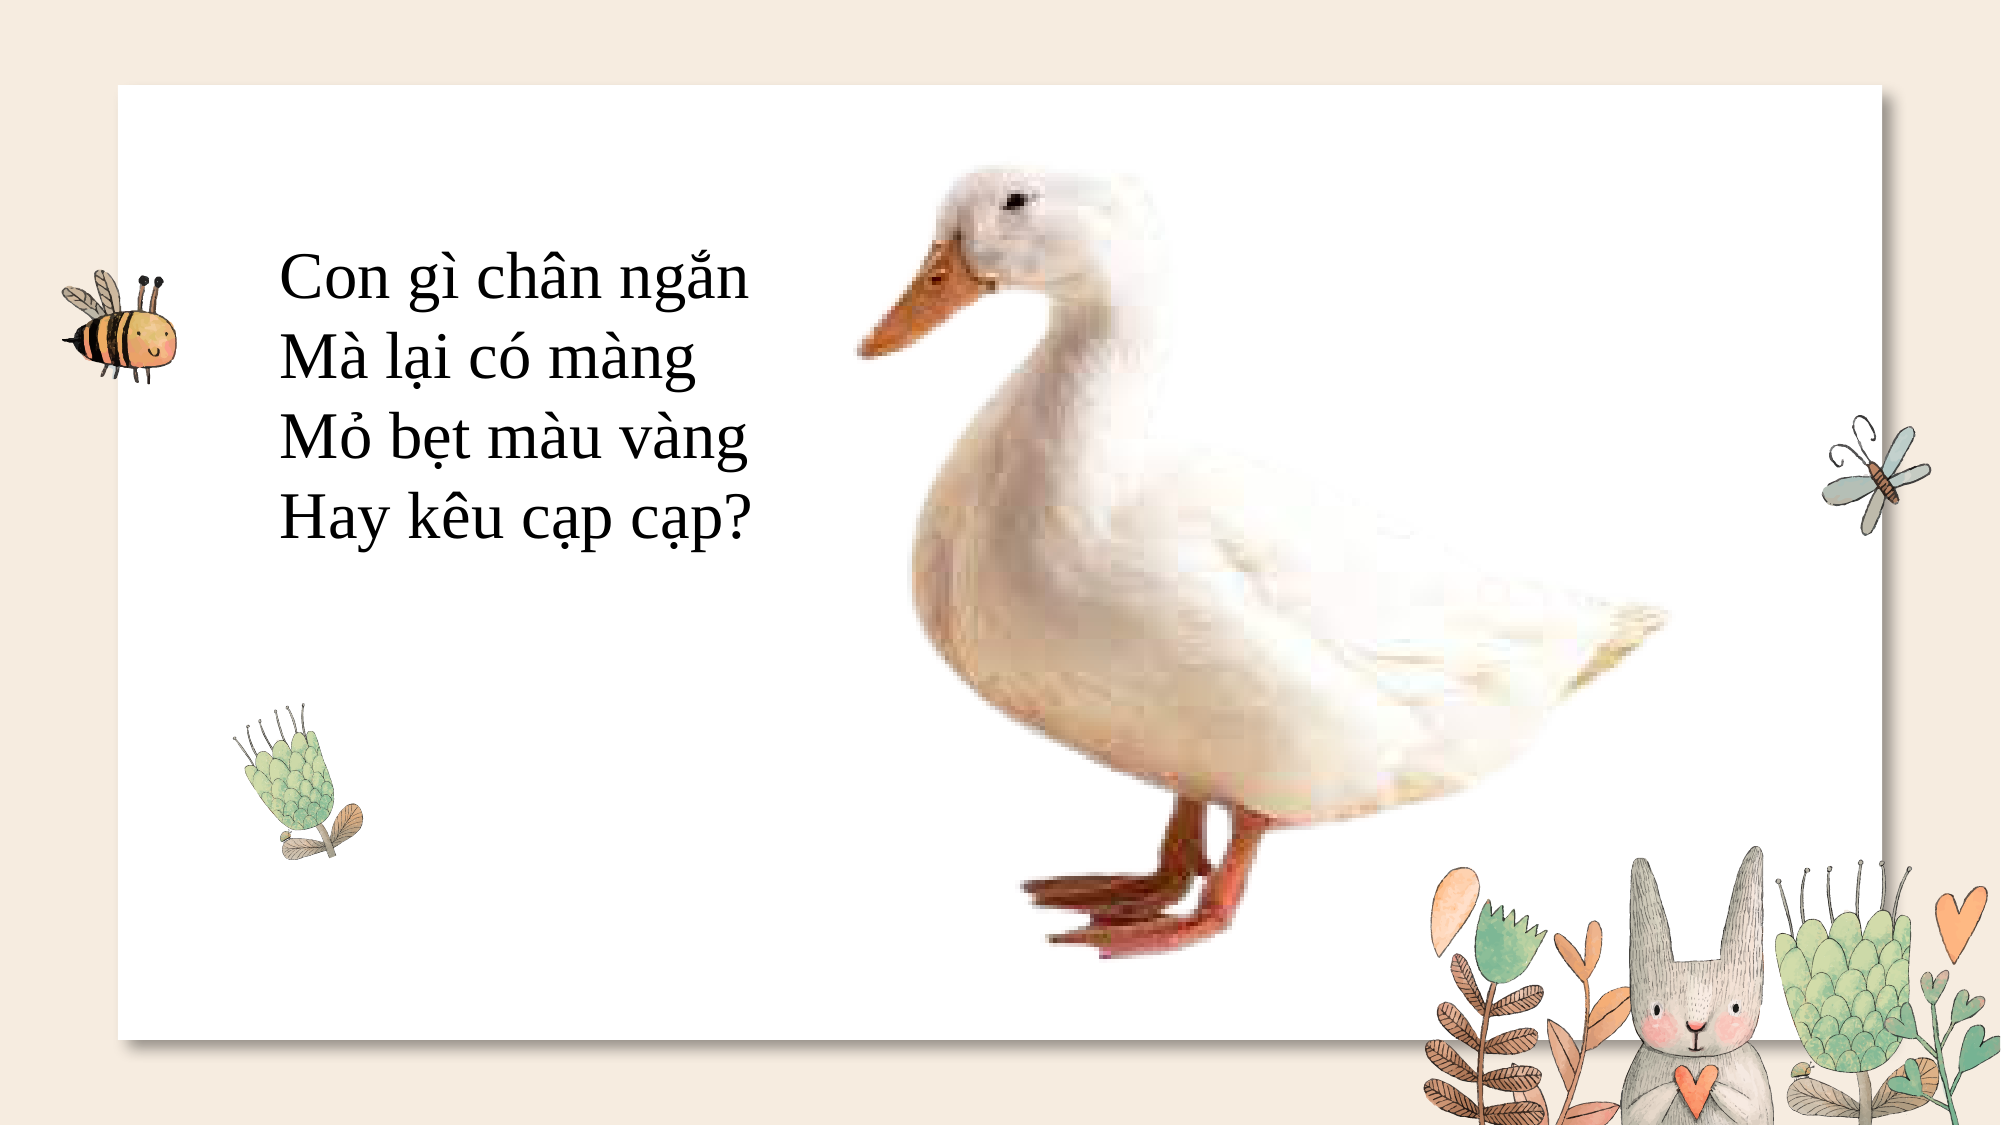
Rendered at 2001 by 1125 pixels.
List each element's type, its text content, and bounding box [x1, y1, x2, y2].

picture [779, 107, 1735, 1018]
text_box Con gì chân ngắn Mà lại có màng Mỏ bẹt màu vàng Hay kêu cạp cạp? [265, 224, 779, 559]
